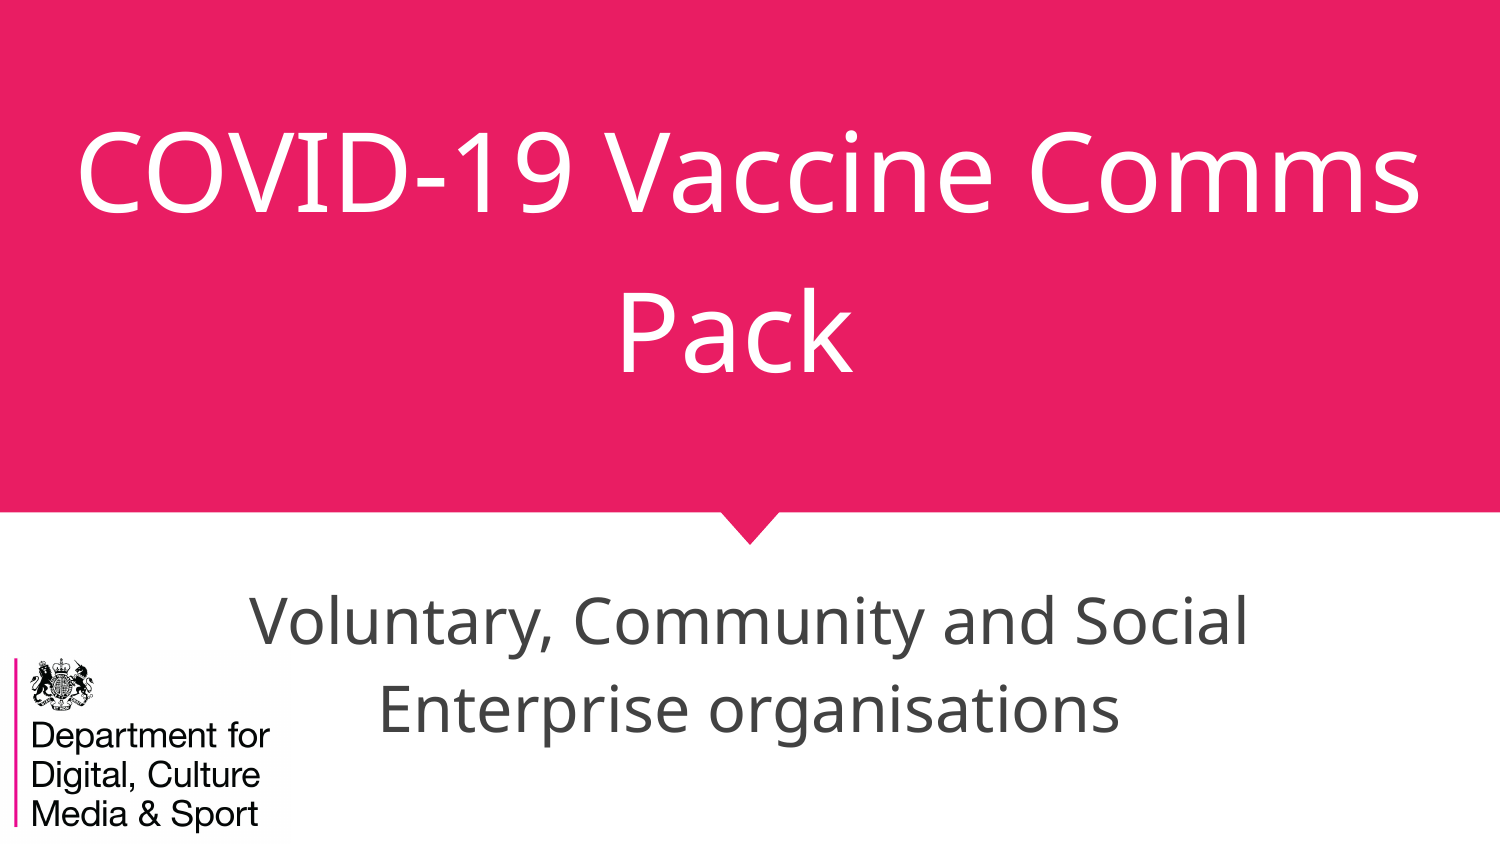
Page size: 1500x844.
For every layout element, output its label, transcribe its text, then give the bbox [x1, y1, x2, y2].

subtitle Voluntary, Community and Social Enterprise organisations [70, 559, 1430, 767]
picture [0, 650, 291, 844]
title COVID-19 Vaccine Comms Pack [48, 75, 1452, 422]
